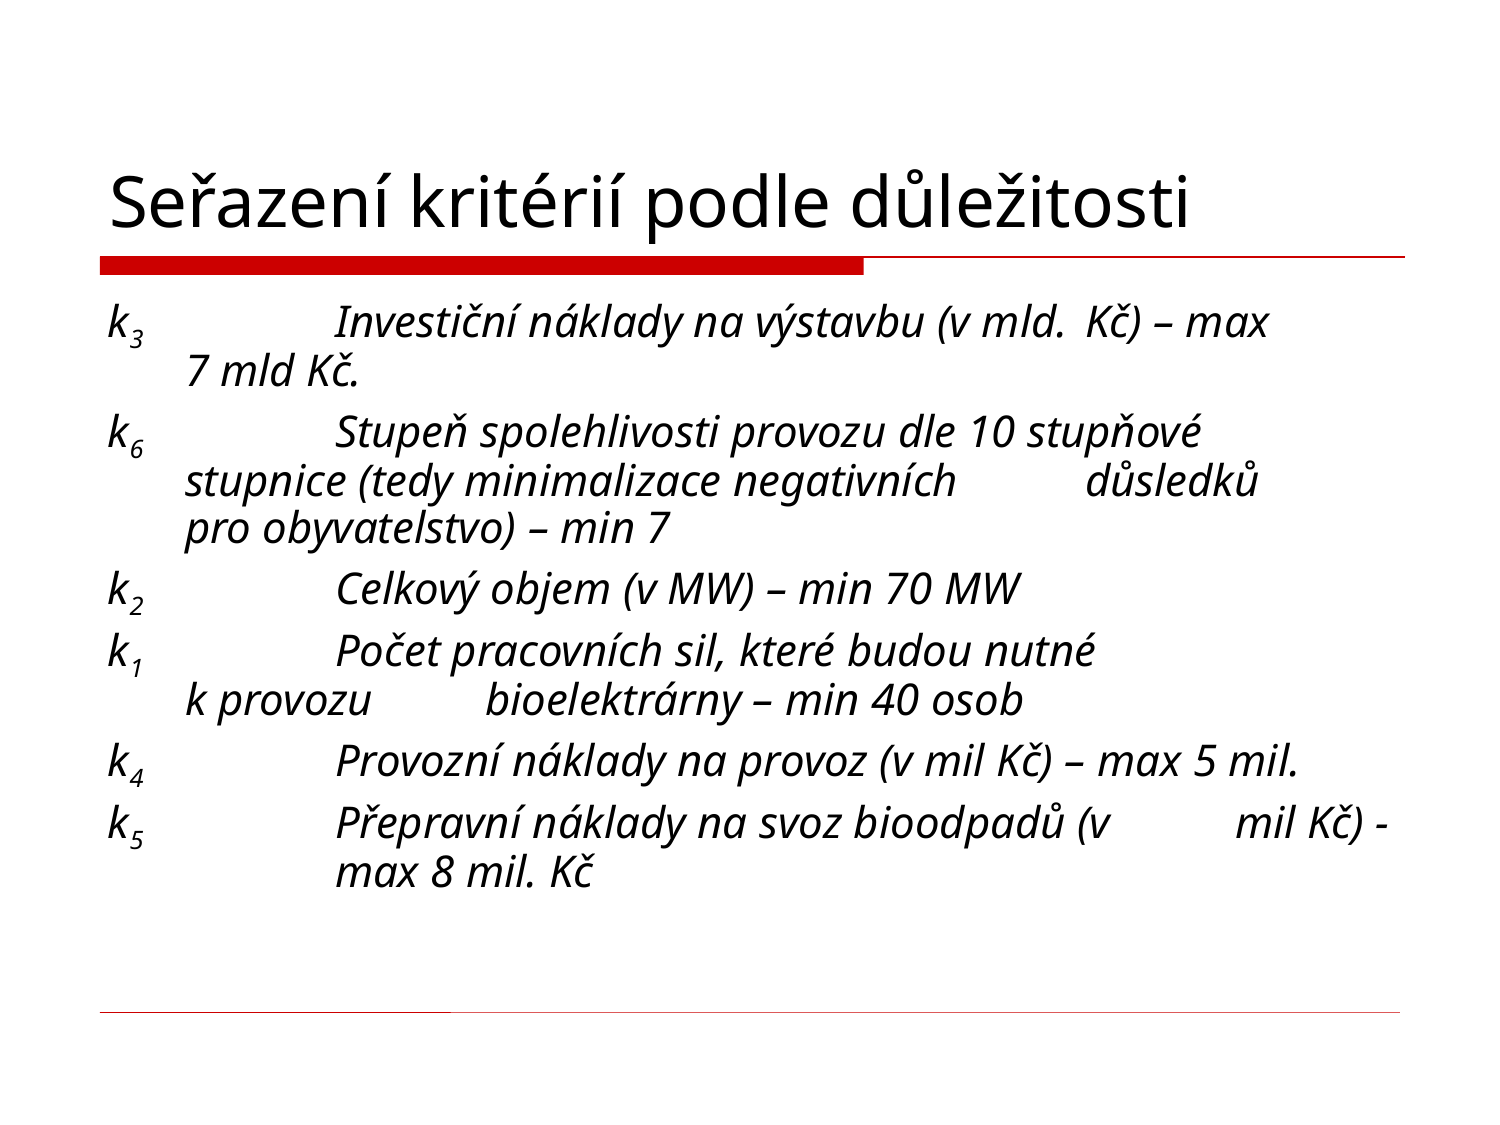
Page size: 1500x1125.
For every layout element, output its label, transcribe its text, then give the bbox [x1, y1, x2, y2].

list k3 Investiční náklady na výstavbu (v mld. Kč) – max 7 mld Kč. k6 Stupeň spolehlivosti provozu dle 10 stupňové stupnice (tedy minimalizace negativních důsledků pro obyvatelstvo) – min 7 k2 Celkový objem (v MW) – min 70 MW k1 Počet pracovních sil, které budou nutné k provozu bioelektrárny – min 40 osob k4 Provozní náklady na provoz (v mil Kč) – max 5 mil. k5 Přepravní náklady na svoz bioodpadů (v mil Kč) - max 8 mil. Kč [92, 287, 1406, 988]
title Seřazení kritérií podle důležitosti [94, 50, 1407, 250]
